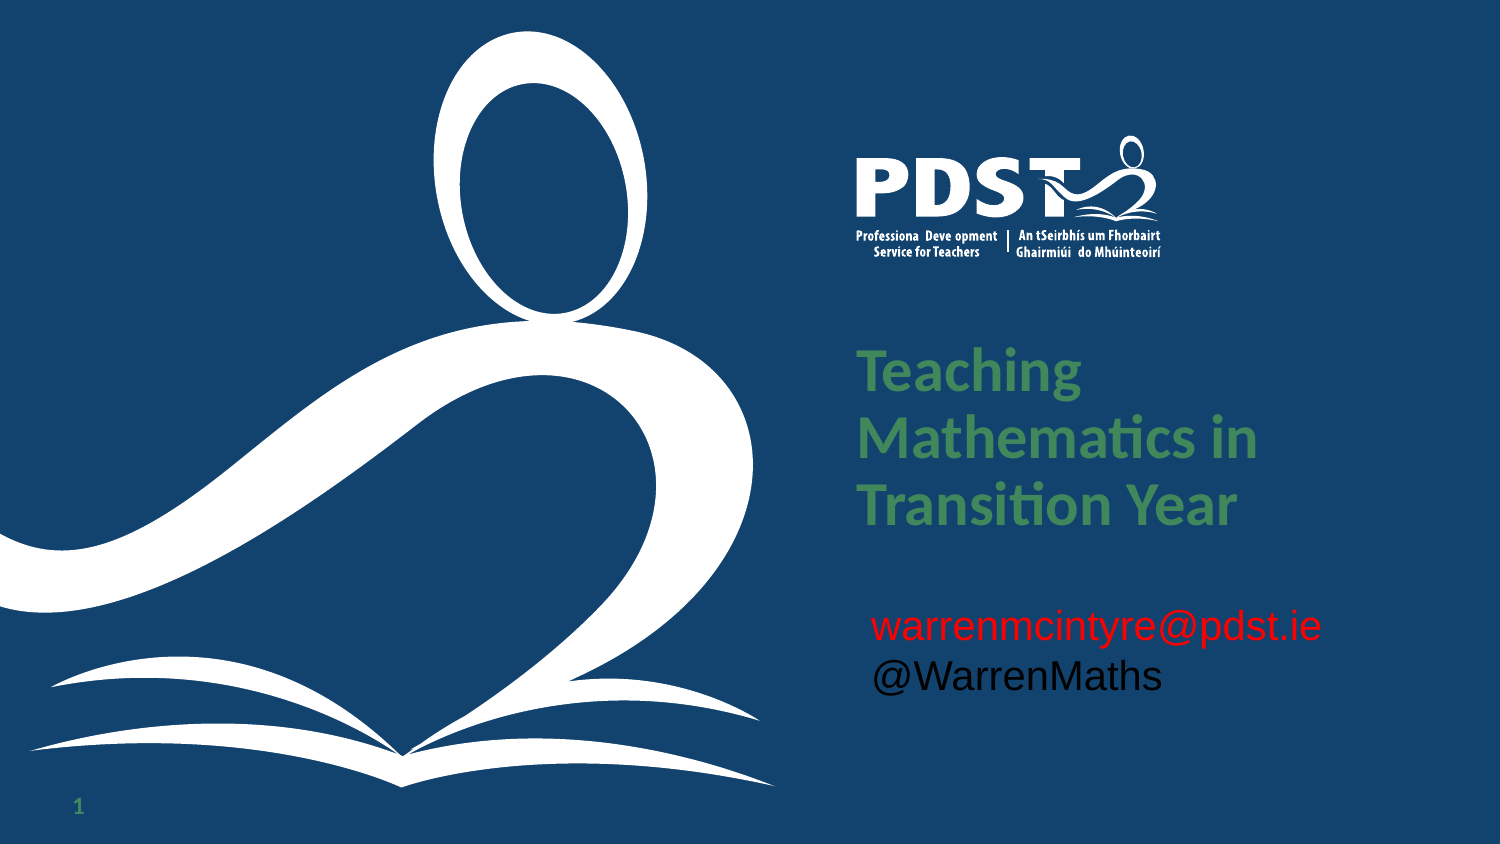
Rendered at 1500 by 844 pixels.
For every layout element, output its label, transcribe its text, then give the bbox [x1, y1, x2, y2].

text_box warrenmcintyre@pdst.ie @WarrenMaths [856, 591, 1388, 707]
slide_number 1 [0, 782, 97, 827]
title Teaching Mathematics in Transition Year [856, 302, 1426, 540]
